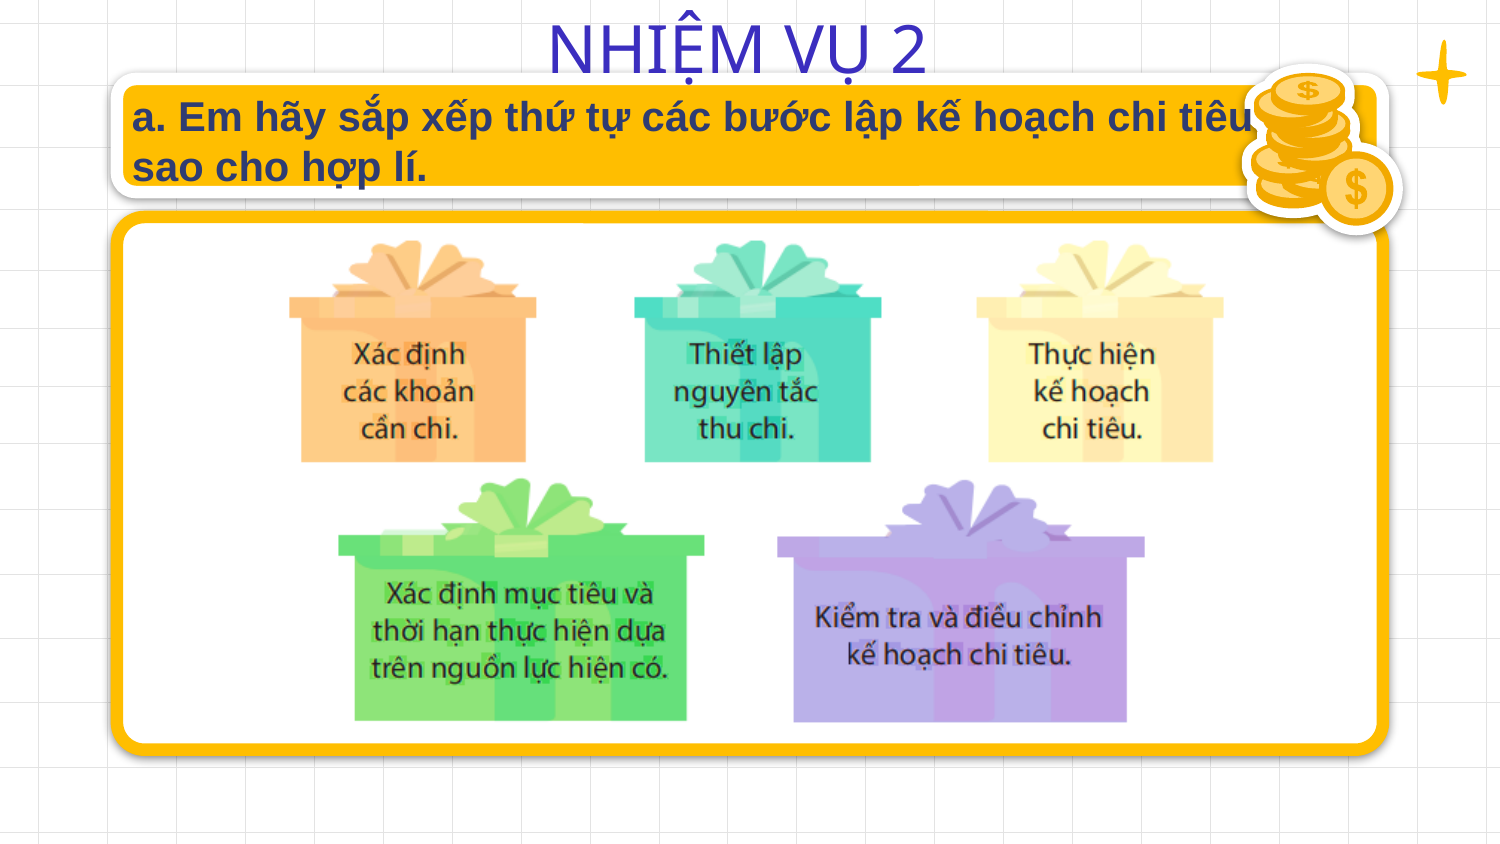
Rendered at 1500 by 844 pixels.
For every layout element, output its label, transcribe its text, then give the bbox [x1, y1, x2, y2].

picture [236, 225, 1264, 733]
text_box NHIỆM VỤ 2 [527, 0, 948, 102]
text_box a. Em hãy sắp xếp thứ tự các bước lập kế hoạch chi tiêu sao cho hợp lí. [116, 75, 1278, 185]
